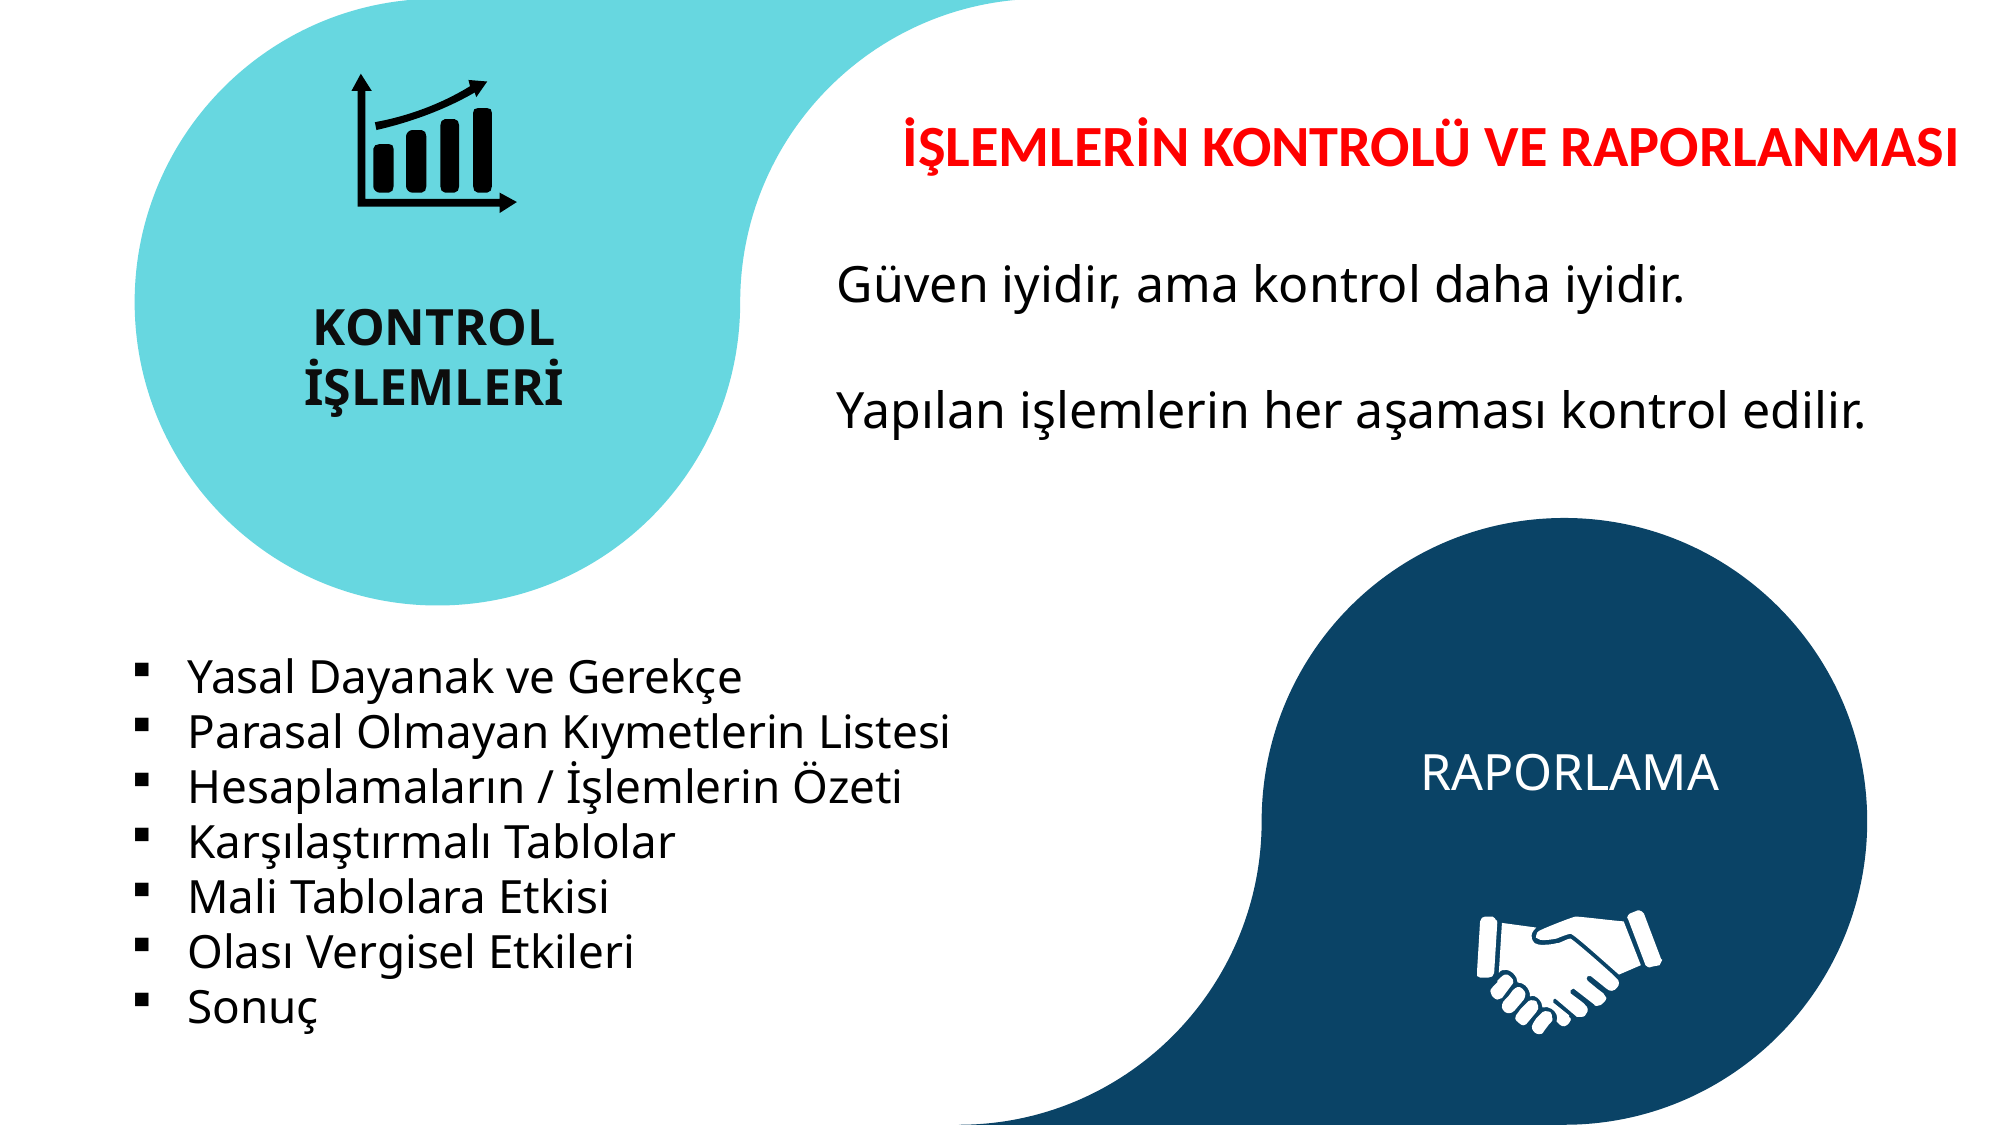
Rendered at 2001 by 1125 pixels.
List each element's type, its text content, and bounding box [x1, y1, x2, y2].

text_box İŞLEMLERİN KONTROLÜ VE RAPORLANMASI [1043, 100, 2000, 186]
text_box Yapılan işlemlerin her aşaması kontrol edilir. [1043, 371, 1925, 497]
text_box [134, 0, 1043, 606]
text_box Güven iyidir, ama kontrol daha iyidir. [1043, 245, 1768, 371]
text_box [958, 517, 1868, 1125]
text_box Yasal Dayanak ve Gerekçe Parasal Olmayan Kıymetlerin Listesi Hesaplamaların / İşlemlerin Özeti Karşılaştırmalı Tablolar Mali Tablolara Etkisi Olası Vergisel Etkileri Sonuç [116, 640, 958, 1052]
